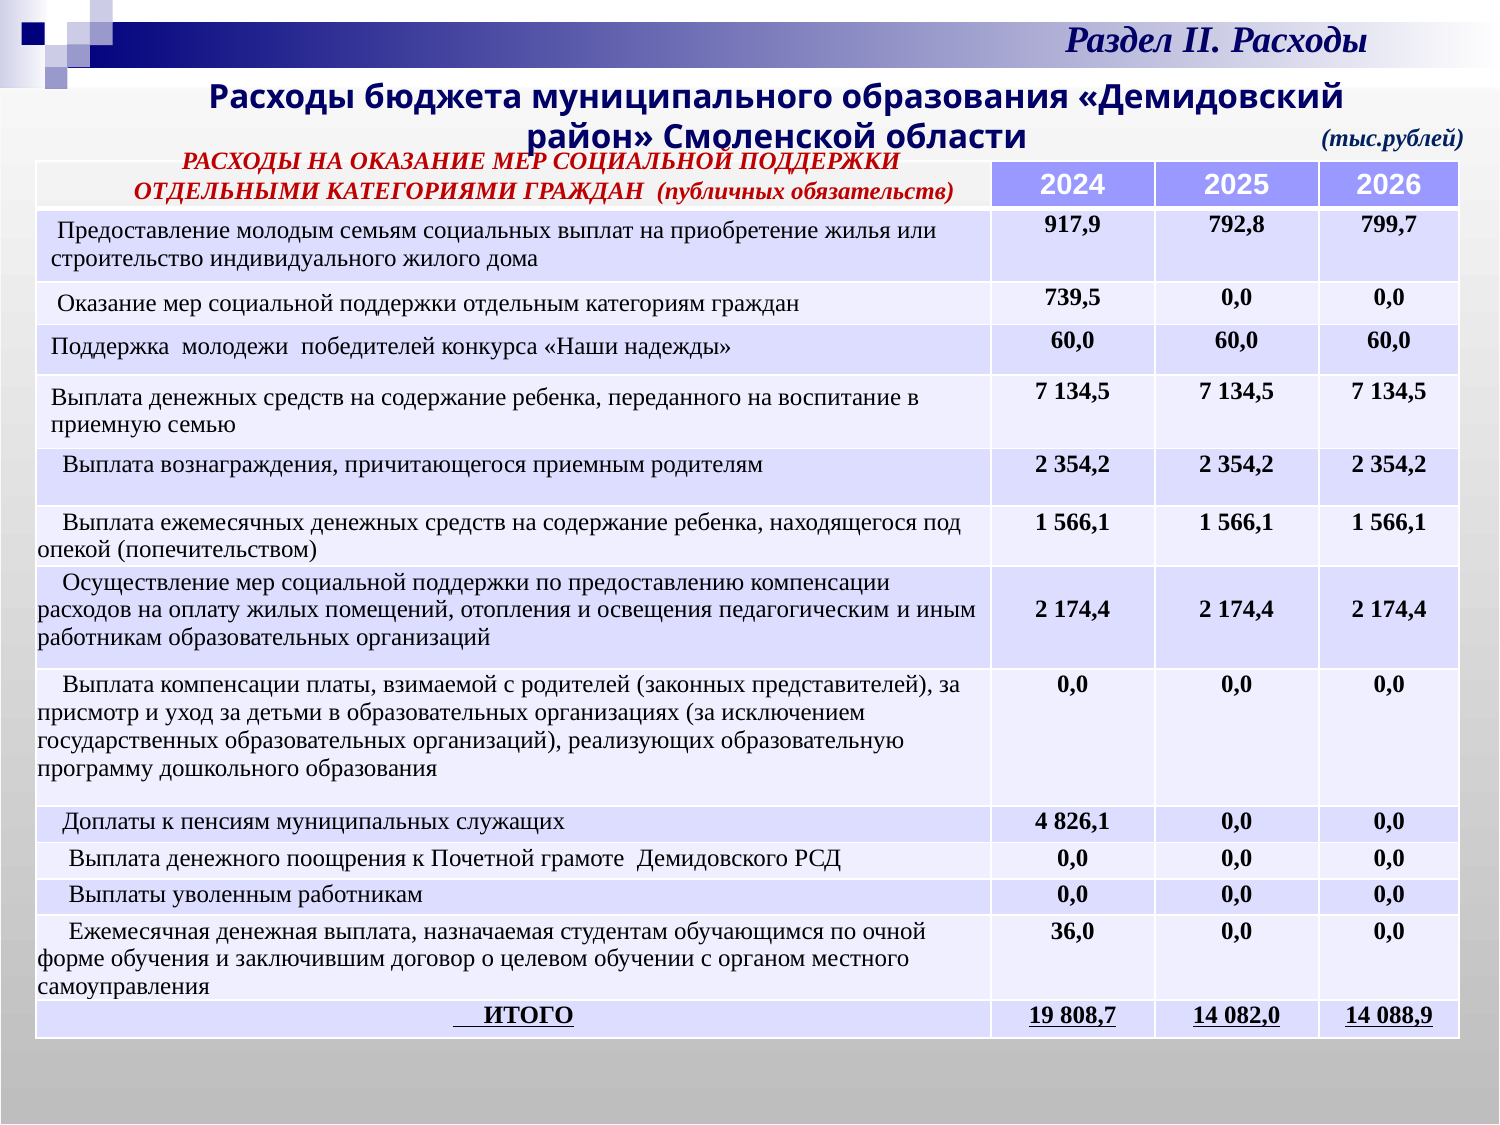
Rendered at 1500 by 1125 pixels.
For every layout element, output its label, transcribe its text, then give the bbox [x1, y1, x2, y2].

table_cell 0,0 [1320, 670, 1458, 805]
table_cell 60,0 [992, 325, 1154, 374]
table_header 2024 [1084, 163, 1154, 206]
table_cell Осуществление мер социальной поддержки по предоставлению компенсации расходов на оплату жилых помещений, отопления и освещения педагогическим и иным работникам образовательных организаций [37, 567, 990, 668]
table_cell 0,0 [1156, 843, 1318, 878]
table_cell Выплата денежного поощрения к Почетной грамоте Демидовского РСД [37, 843, 990, 878]
table_cell 0,0 [1320, 283, 1458, 324]
table_cell 0,0 [1156, 916, 1318, 999]
table_cell 792,8 [1156, 211, 1318, 281]
text_box Расходы бюджета муниципального образования «Демидовский район» Смоленской области [140, 67, 1414, 163]
table_cell 799,7 [1320, 211, 1458, 281]
table_cell 2 174,4 [992, 567, 1154, 668]
table_cell 36,0 [992, 916, 1154, 999]
table_cell Выплата денежных средств на содержание ребенка, переданного на воспитание в приемную семью [37, 376, 990, 448]
table_cell 19 808,7 [992, 1001, 1154, 1037]
table_cell 2 354,2 [1320, 449, 1458, 505]
table_cell 1 566,1 [992, 507, 1154, 565]
table_cell [689, 22, 693, 67]
table_cell 7 134,5 [992, 376, 1154, 448]
table_cell 0,0 [1156, 283, 1318, 324]
table_cell 2 354,2 [992, 449, 1154, 505]
table_cell 0,0 [1320, 916, 1458, 999]
table_cell 1 566,1 [1320, 507, 1458, 565]
table_cell 0,0 [1156, 807, 1318, 842]
table_cell 60,0 [1320, 325, 1458, 374]
table_cell Выплаты уволенным работникам [37, 880, 990, 914]
table_cell 2 174,4 [1156, 567, 1318, 668]
text_box РАСХОДЫ НА ОКАЗАНИЕ МЕР СОЦИАЛЬНОЙ ПОДДЕРЖКИ ОТДЕЛЬНЫМИ КАТЕГОРИЯМИ ГРАЖДАН (публичных обязательств) [5, 137, 1084, 212]
text_box [0, 89, 1500, 1125]
table_cell 2 354,2 [1156, 449, 1318, 505]
table_cell Оказание мер социальной поддержки отдельным категориям граждан [37, 283, 990, 324]
table_cell Поддержка молодежи победителей конкурса «Наши надежды» [37, 325, 990, 374]
table_cell 0,0 [1156, 670, 1318, 805]
table_header 2026 [1320, 162, 1458, 206]
table_cell 7 134,5 [1320, 376, 1458, 448]
table_cell 0,00 [778, 22, 783, 67]
table_cell 0,0 [992, 670, 1154, 805]
table_cell 0,0 [1320, 843, 1458, 878]
text_box (тыс.рублей) [1414, 114, 1480, 160]
table_header 2025 [1156, 163, 1318, 206]
table_cell 0,0 [992, 843, 1154, 878]
table_cell Выплата компенсации платы, взимаемой с родителей (законных представителей), за присмотр и уход за детьми в образовательных организациях (за исключением государственных образовательных организаций), реализующих образовательную программу дошкольного образования [37, 670, 990, 805]
table_cell 0,0 [1320, 807, 1458, 842]
table_cell Ежемесячная денежная выплата, назначаемая студентам обучающимся по очной форме обучения и заключившим договор о целевом обучении с органом местного самоуправления [37, 916, 990, 999]
table_cell Предоставление молодым семьям социальных выплат на приобретение жилья или строительство индивидуального жилого дома [37, 212, 990, 281]
table_cell 7 134,5 [1156, 376, 1318, 448]
table_cell 917,9 [992, 211, 1154, 281]
table_cell 14 088,9 [1320, 1001, 1458, 1037]
table_cell 0,0 [1156, 880, 1318, 914]
table_cell 2 174,4 [1320, 567, 1458, 668]
table_cell 14 082,0 [1156, 1001, 1318, 1037]
table_cell 4 826,1 [992, 807, 1154, 842]
table_cell Выплата вознаграждения, причитающегося приемным родителям [37, 449, 990, 505]
table_cell Доплаты к пенсиям муниципальных служащих [37, 807, 990, 842]
table_cell 60,0 [1156, 325, 1318, 374]
table_cell ИТОГО [37, 1001, 990, 1037]
text_box Раздел II. Расходы [938, 7, 1495, 67]
table_cell 0,0 [992, 880, 1154, 914]
table_cell Выплата ежемесячных денежных средств на содержание ребенка, находящегося под опекой (попечительством) [37, 507, 990, 565]
table_cell 739,5 [992, 283, 1154, 324]
table_cell 0,0 [1320, 880, 1458, 914]
table_cell 1 566,1 [1156, 507, 1318, 565]
